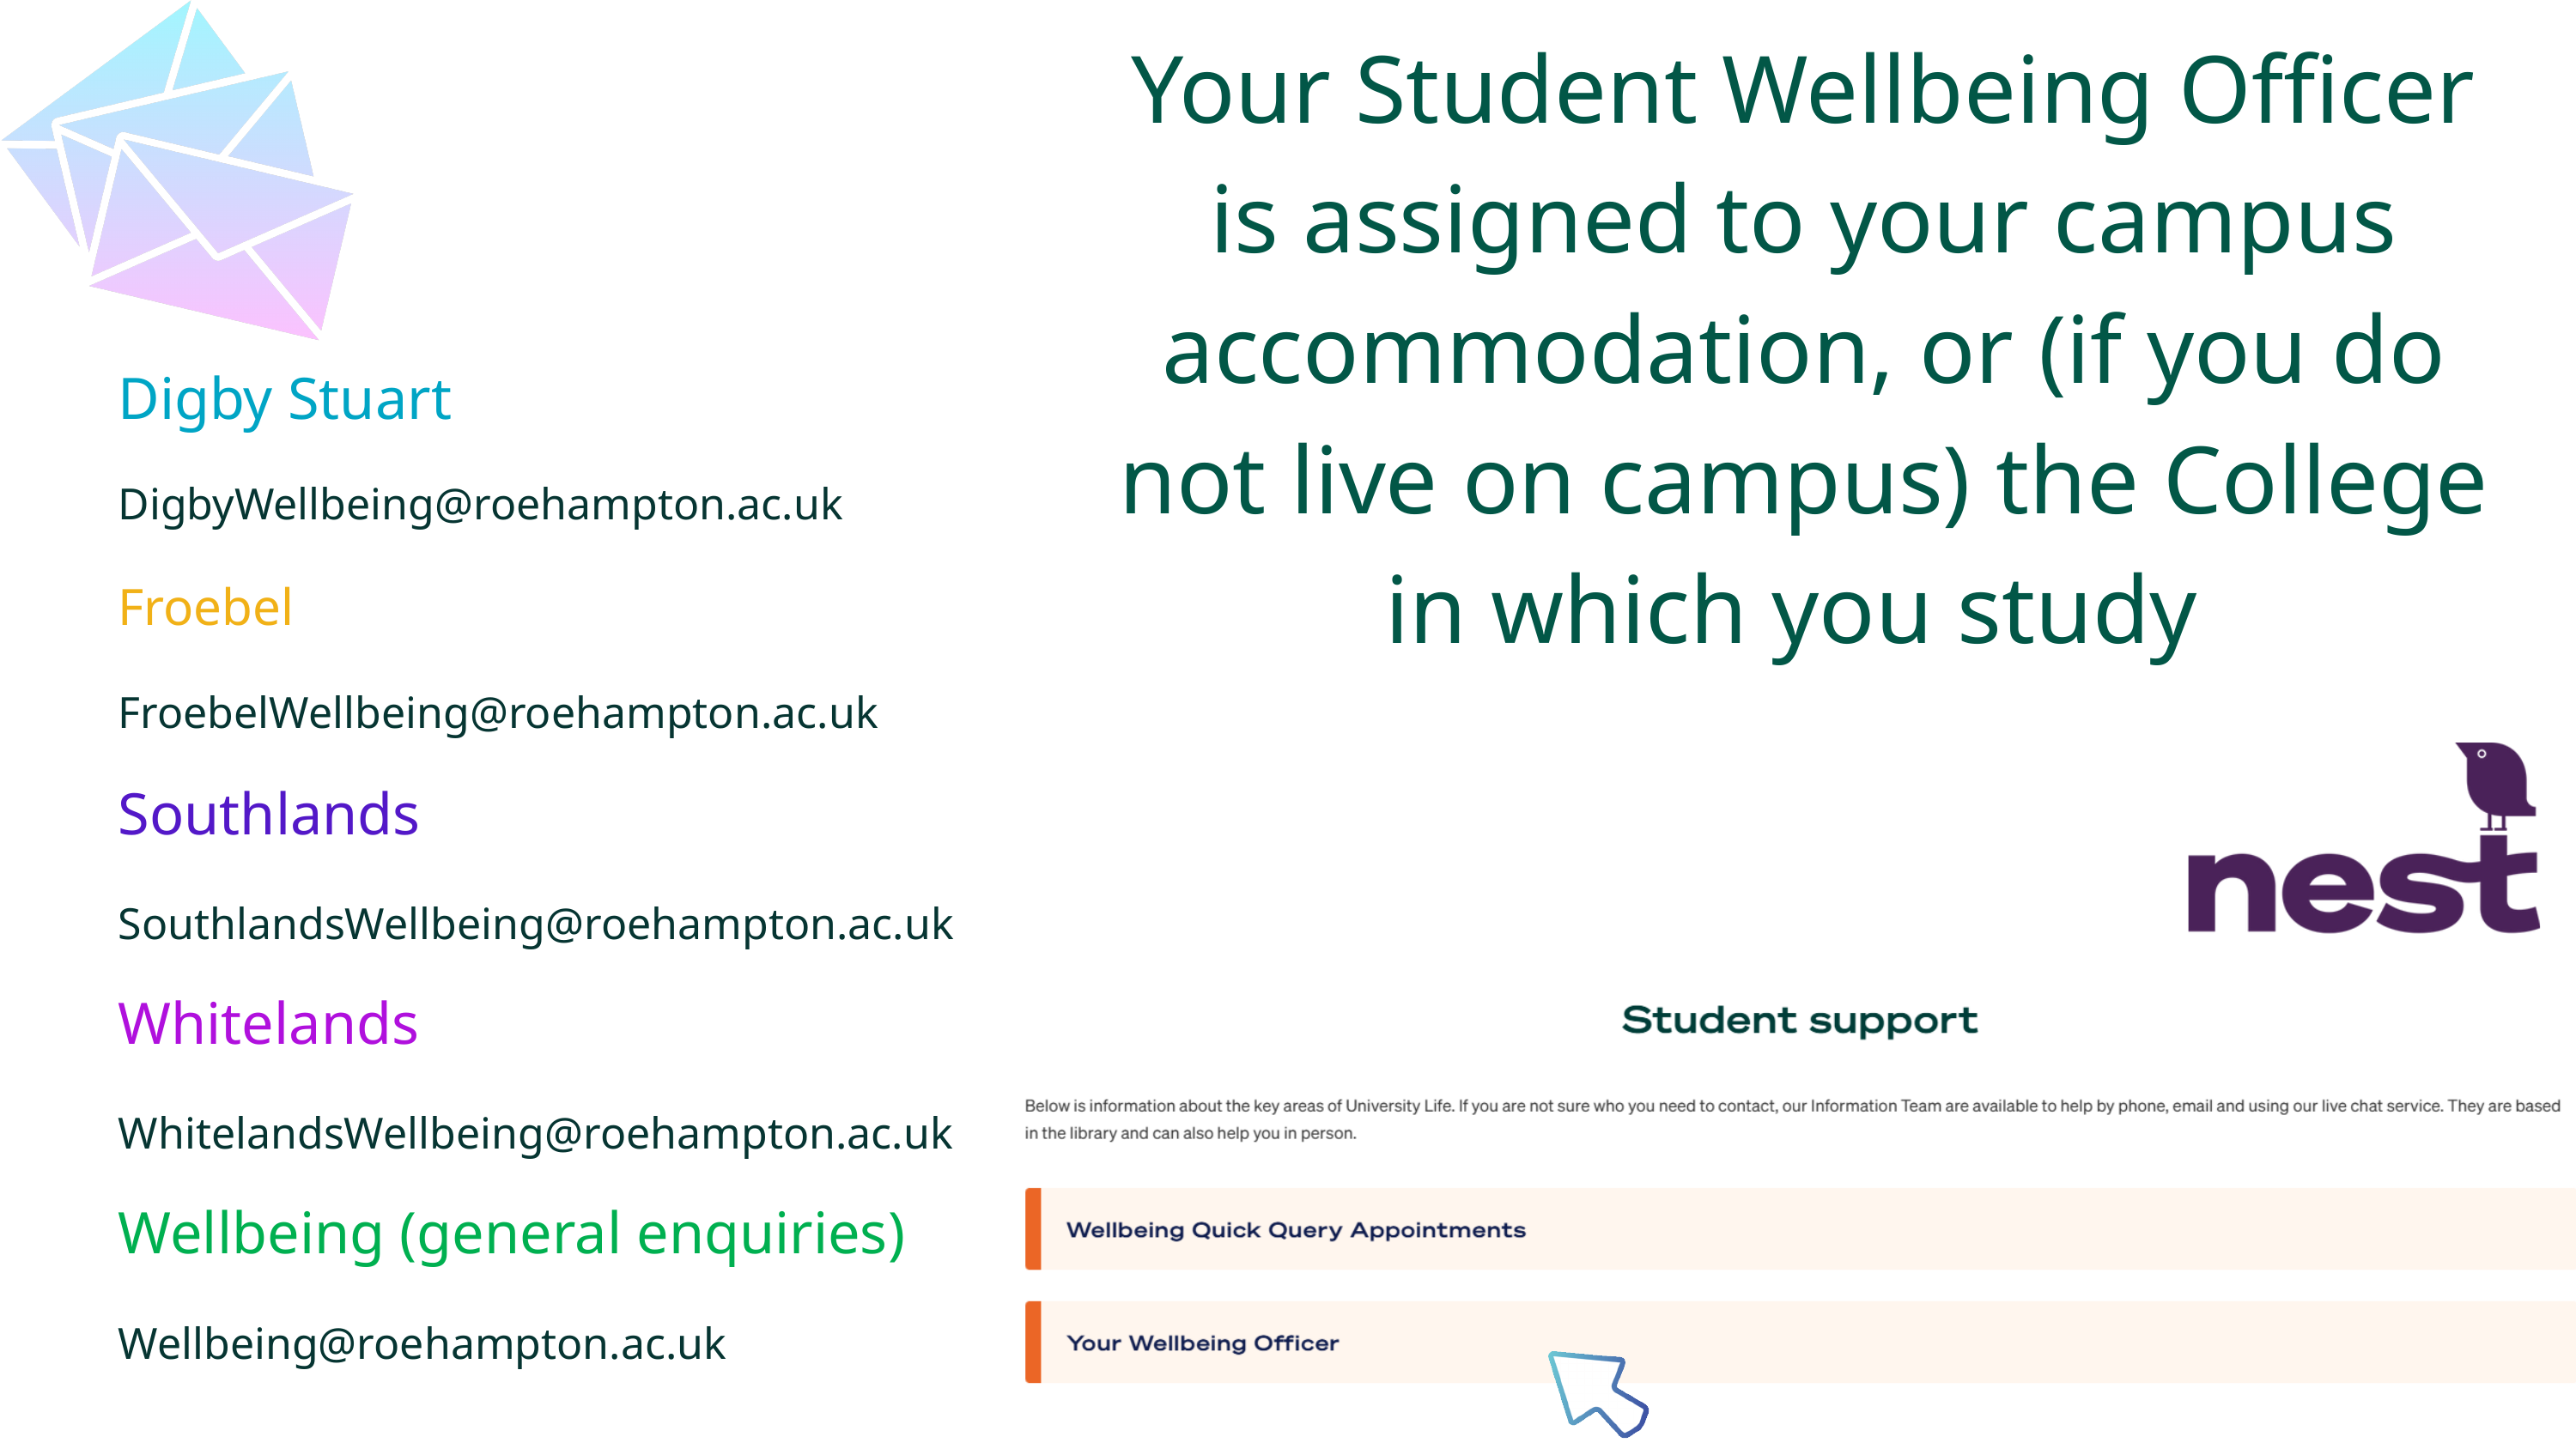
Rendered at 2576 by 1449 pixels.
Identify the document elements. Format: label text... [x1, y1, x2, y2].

picture [1024, 973, 2576, 1440]
text_box FroebelWellbeing@roehampton.ac.uk [118, 664, 1096, 737]
text_box Whitelands [118, 974, 618, 1056]
text_box Froebel [118, 558, 468, 635]
text_box Wellbeing (general enquiries) [118, 1185, 1020, 1266]
text_box Digby Stuart [118, 350, 693, 431]
text_box DigbyWellbeing@roehampton.ac.uk [118, 461, 1173, 529]
text_box Your Student Wellbeing Officer is assigned to your campus accommodation, or (if you do not live on campus) the College in which you study [1085, 11, 2522, 663]
text_box Wellbeing@roehampton.ac.uk [118, 1295, 1020, 1368]
text_box [2188, 743, 2541, 934]
text_box [0, 0, 355, 341]
text_box WhitelandsWellbeing@roehampton.ac.uk [118, 1086, 1020, 1158]
text_box SouthlandsWellbeing@roehampton.ac.uk [118, 876, 1216, 949]
text_box Southlands [118, 763, 617, 846]
